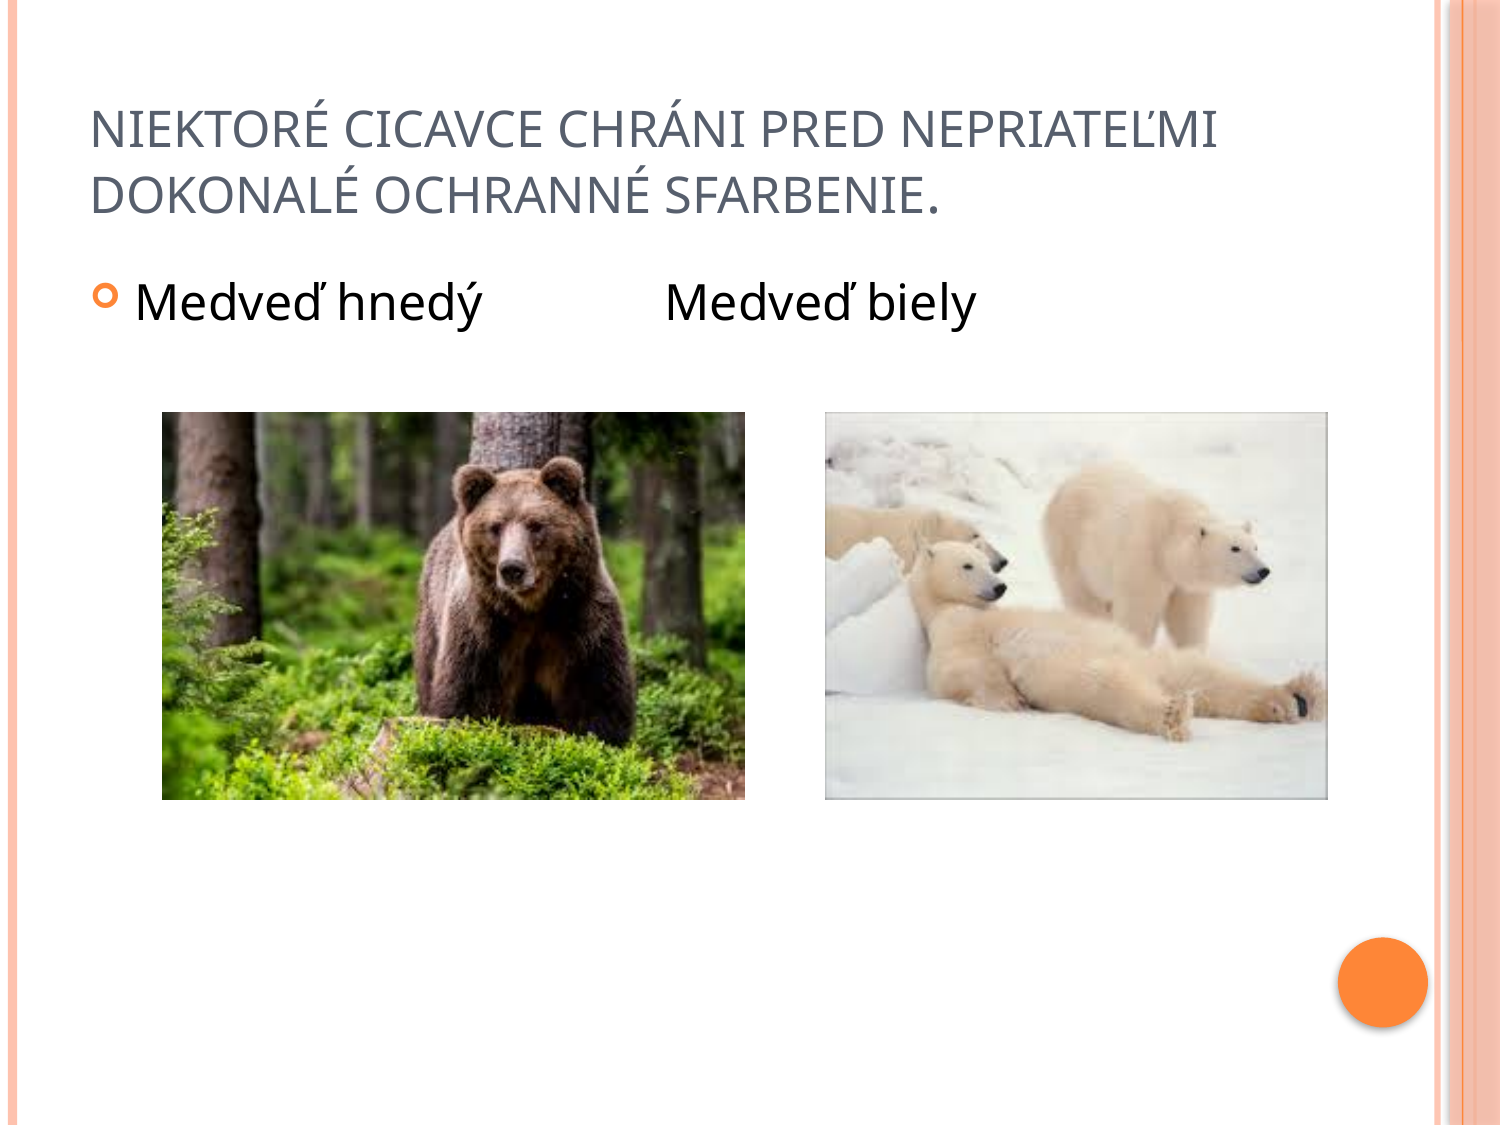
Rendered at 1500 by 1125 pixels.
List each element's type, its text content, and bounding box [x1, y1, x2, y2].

picture [161, 411, 746, 801]
title Niektoré cicavce chráni pred nepriateľmi dokonalé ochranné sfarbenie. [75, 45, 1300, 233]
list Medveď hnedý Medveď biely [75, 262, 1300, 1062]
picture [824, 411, 1329, 801]
